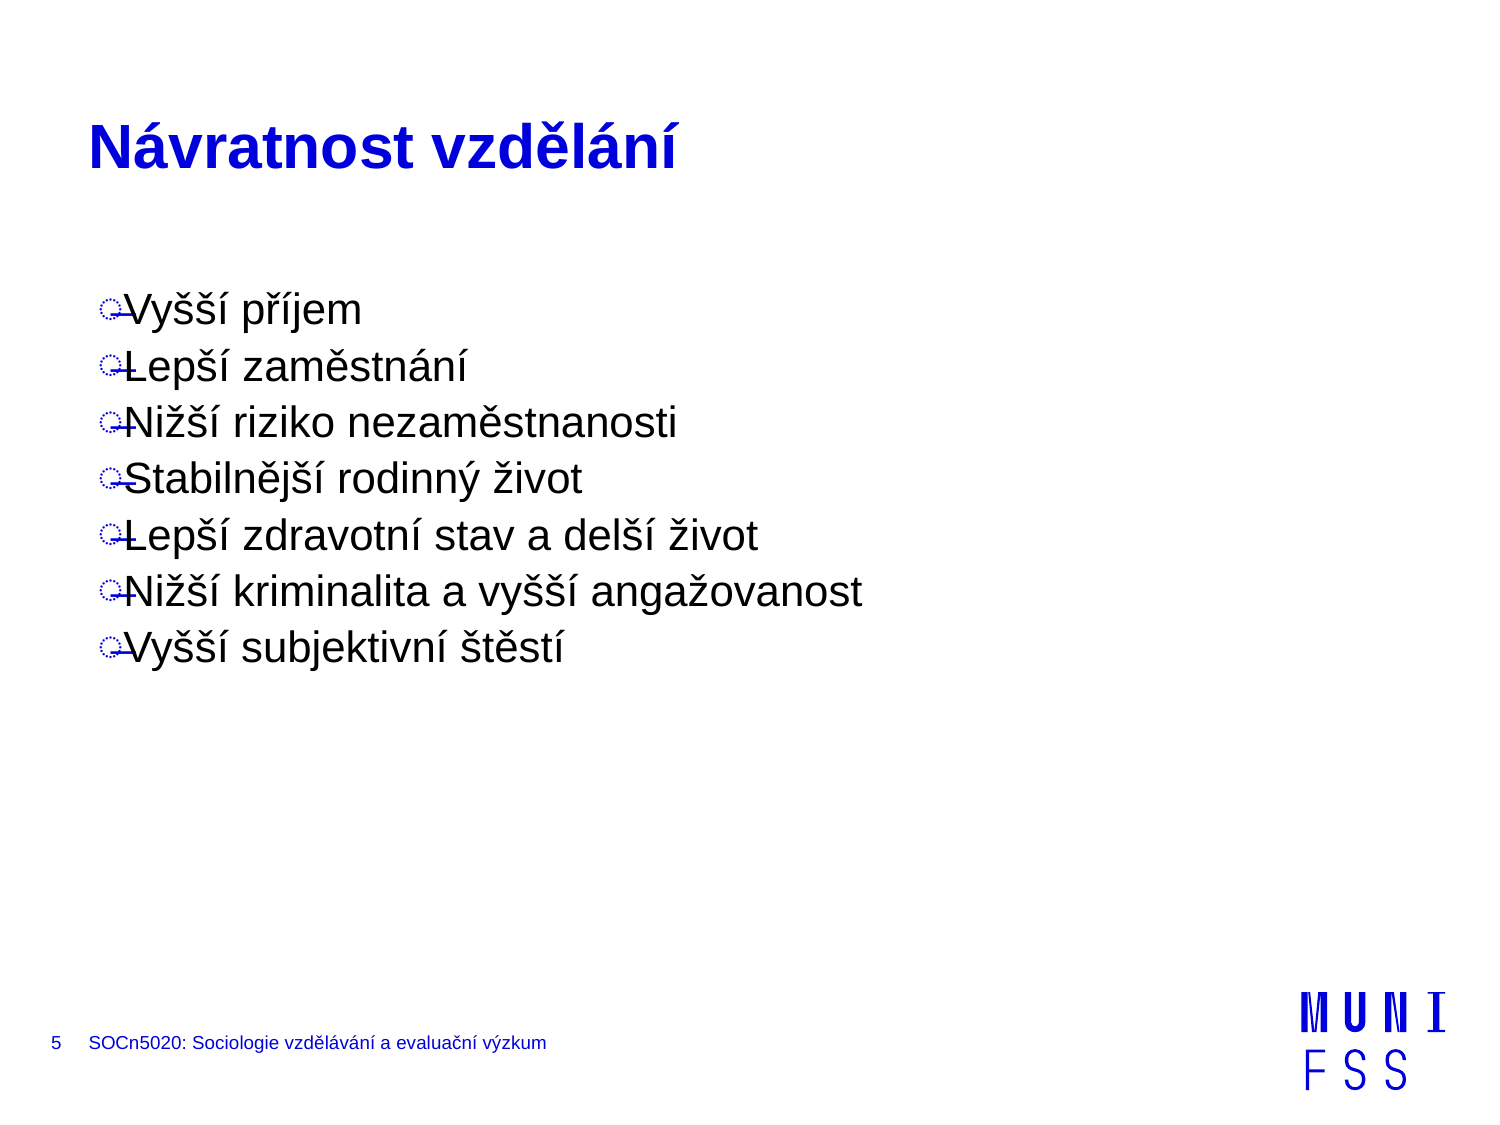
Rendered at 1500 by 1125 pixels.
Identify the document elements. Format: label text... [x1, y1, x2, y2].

footer SOCn5020: Sociologie vzdělávání a evaluační výzkum [88, 1021, 1063, 1063]
slide_number 5 [50, 1021, 82, 1063]
title Návratnost vzdělání [88, 118, 1412, 193]
list Vyšší příjem Lepší zaměstnání Nižší riziko nezaměstnanosti Stabilnější rodinný život Lepší zdravotní stav a delší život Nižší kriminalita a vyšší angažovanost Vyšší subjektivní štěstí [88, 277, 1412, 957]
